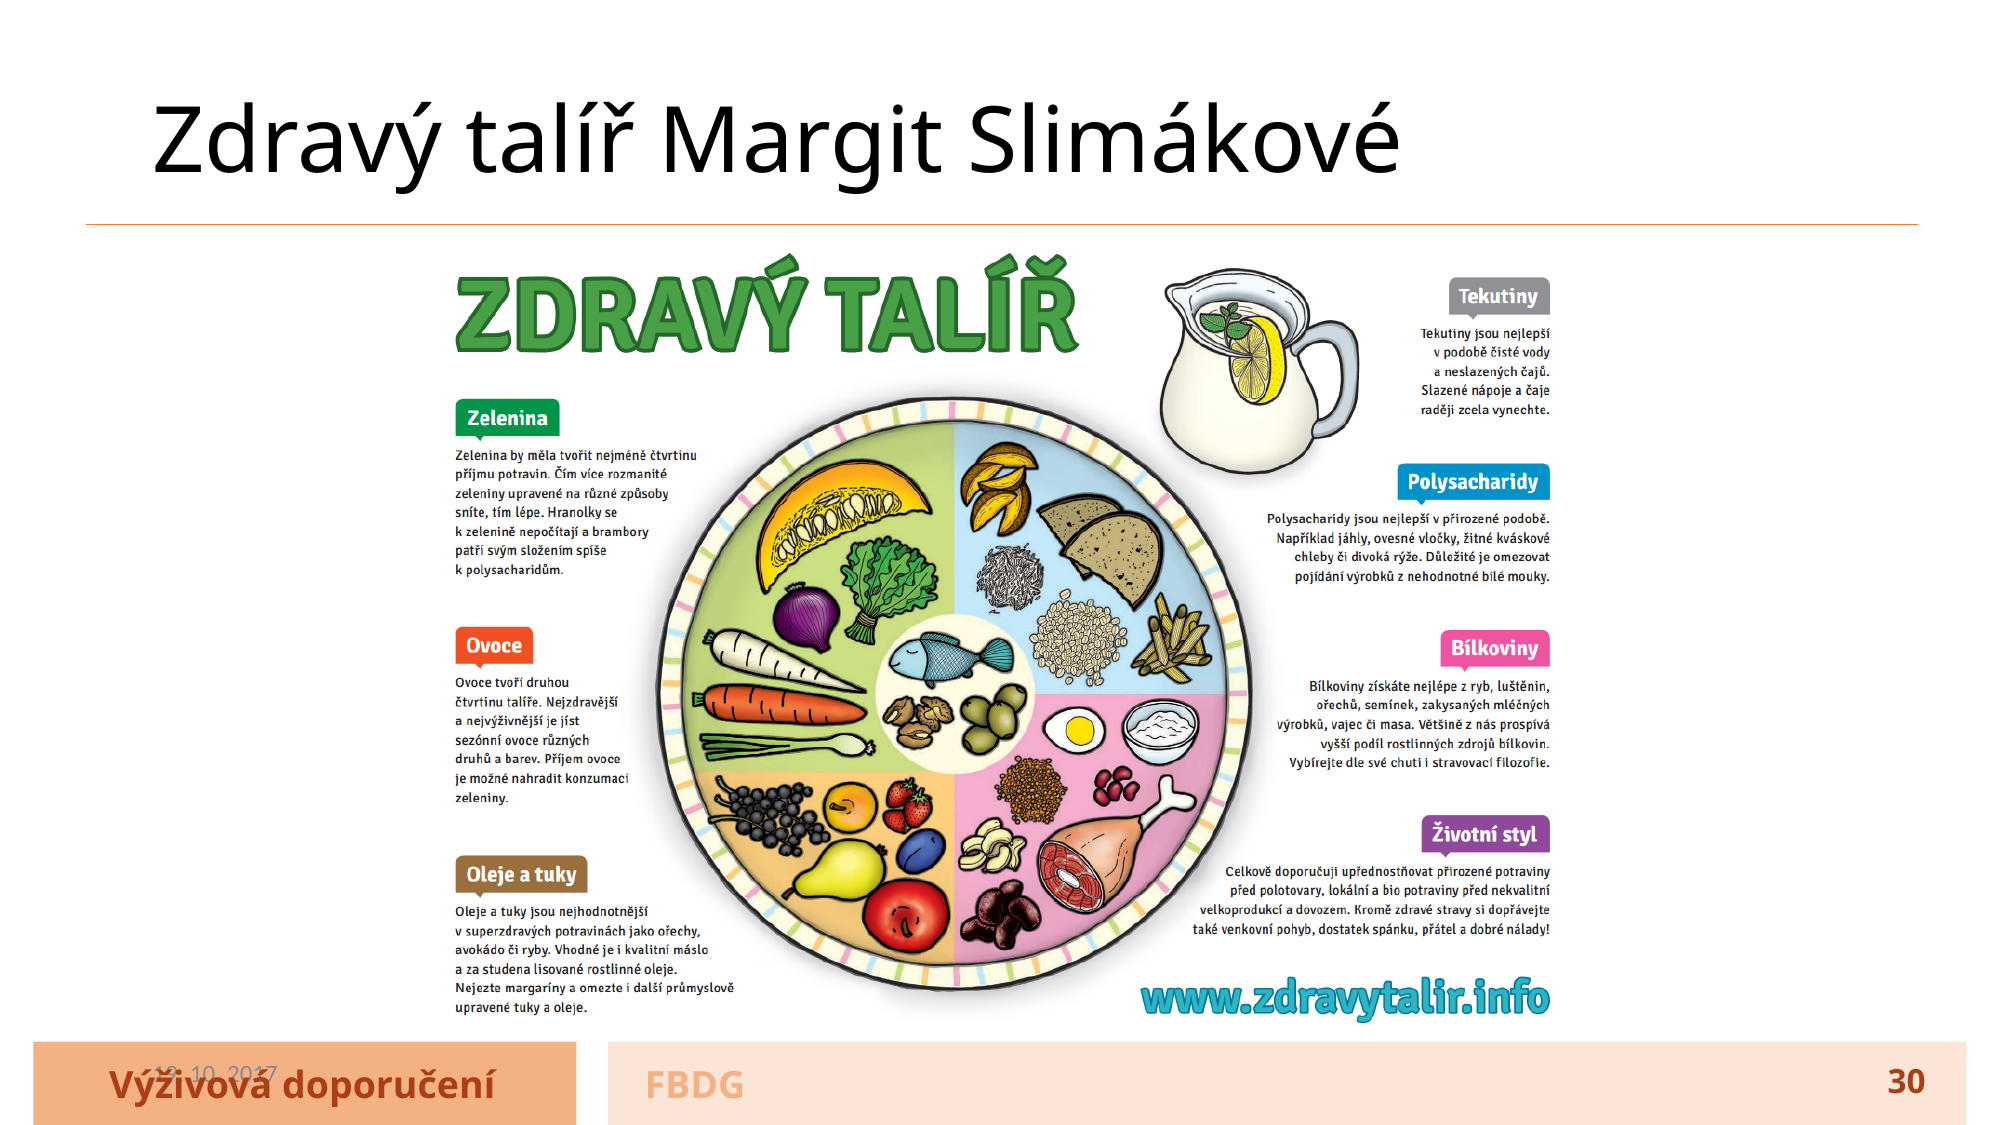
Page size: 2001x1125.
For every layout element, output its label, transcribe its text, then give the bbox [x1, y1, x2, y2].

slide_number 30 [1490, 1053, 1941, 1114]
text_box FBDG [629, 1053, 1225, 1114]
slide_number 19. 10. 2017 [137, 1042, 588, 1103]
title Zdravý talíř Margit Slimákové [137, 59, 1863, 227]
footer Výživová doporučení [94, 1053, 511, 1114]
picture [442, 249, 1558, 1030]
